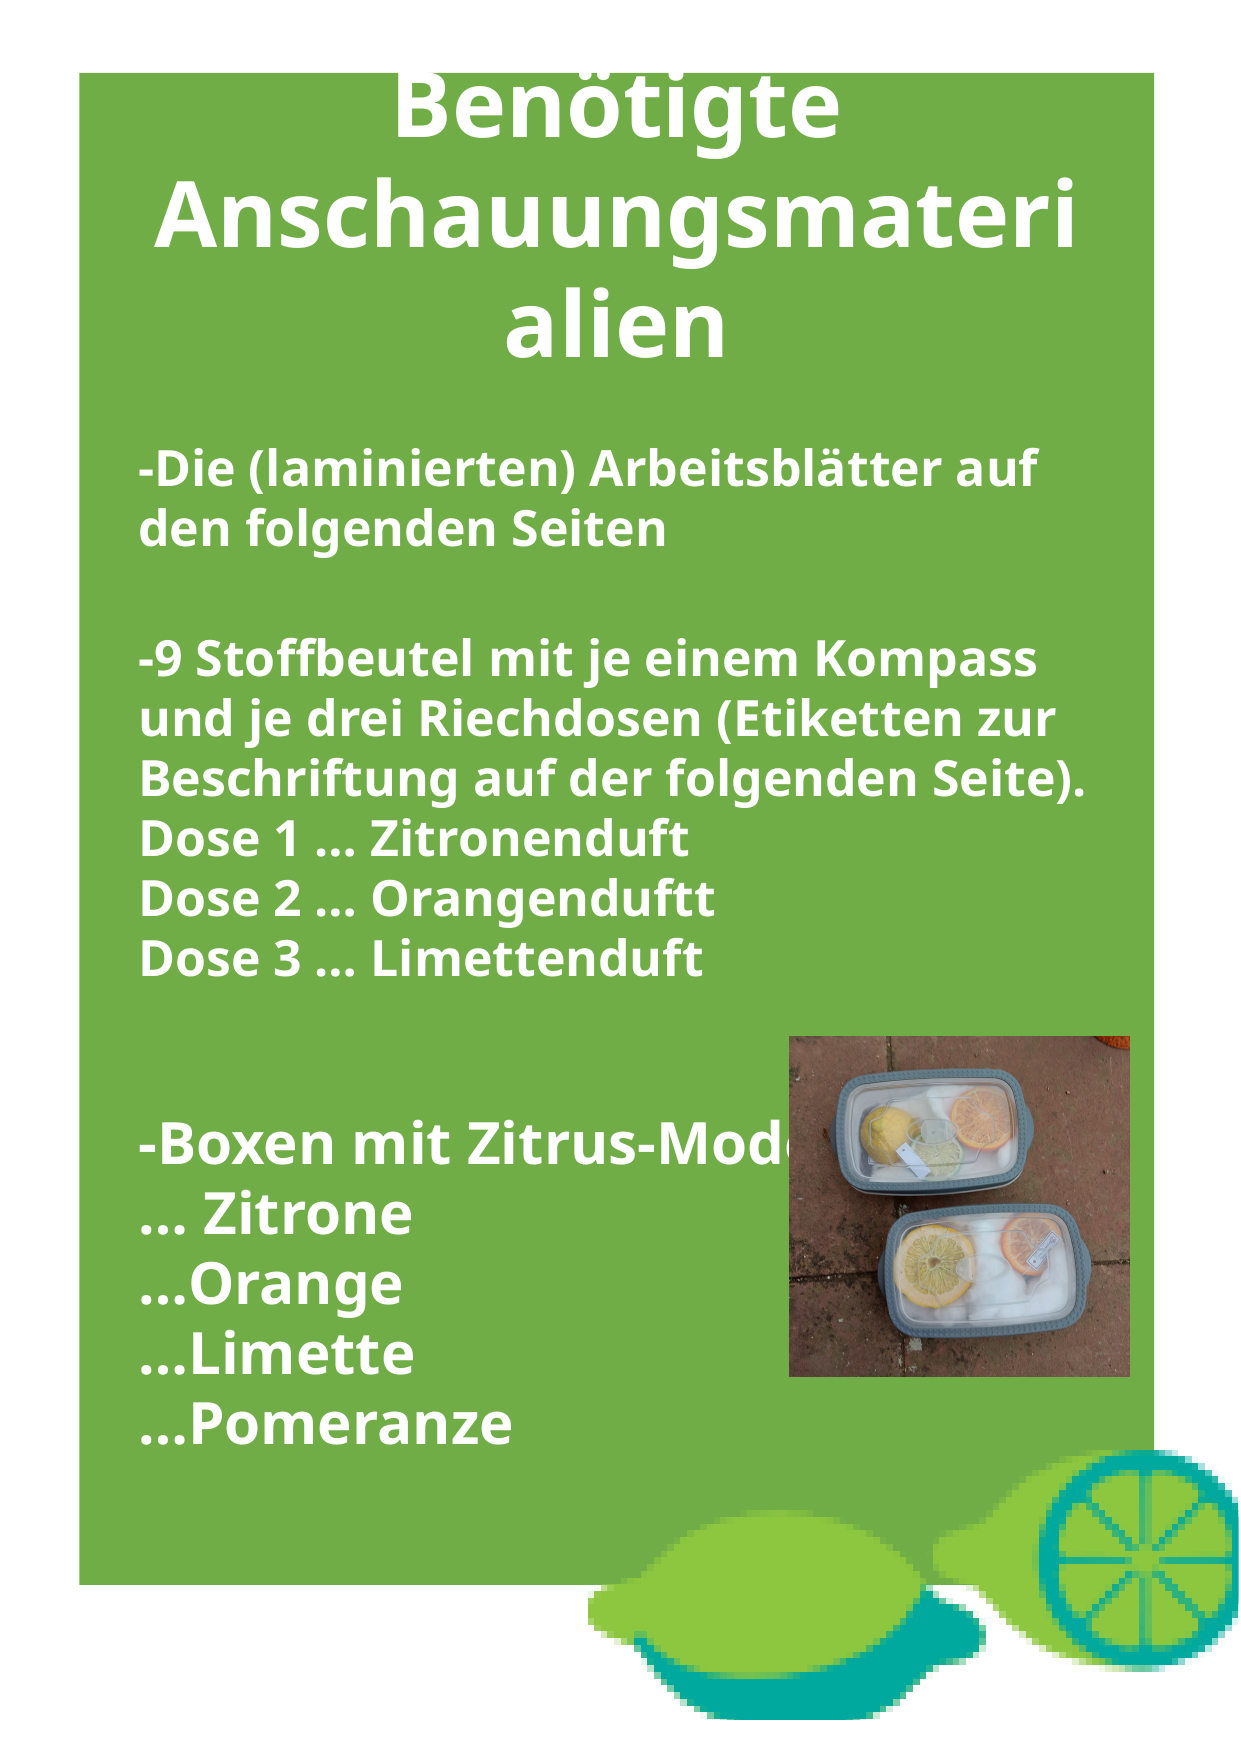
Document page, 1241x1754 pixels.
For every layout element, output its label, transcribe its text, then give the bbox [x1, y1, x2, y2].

picture [789, 1036, 1130, 1377]
text_box Benötigte Anschauungsmaterialien -Die (laminierten) Arbeitsblätter auf den folgenden Seiten -9 Stoffbeutel mit je einem Kompass und je drei Riechdosen (Etiketten zur Beschriftung auf der folgenden Seite). Dose 1 … Zitronenduft Dose 2 … Orangenduftt Dose 3 … Limettenduft -Boxen mit Zitrus-Modellen: … Zitrone …Orange …Limette …Pomeranze [79, 72, 1155, 1585]
picture [587, 1450, 1239, 1720]
